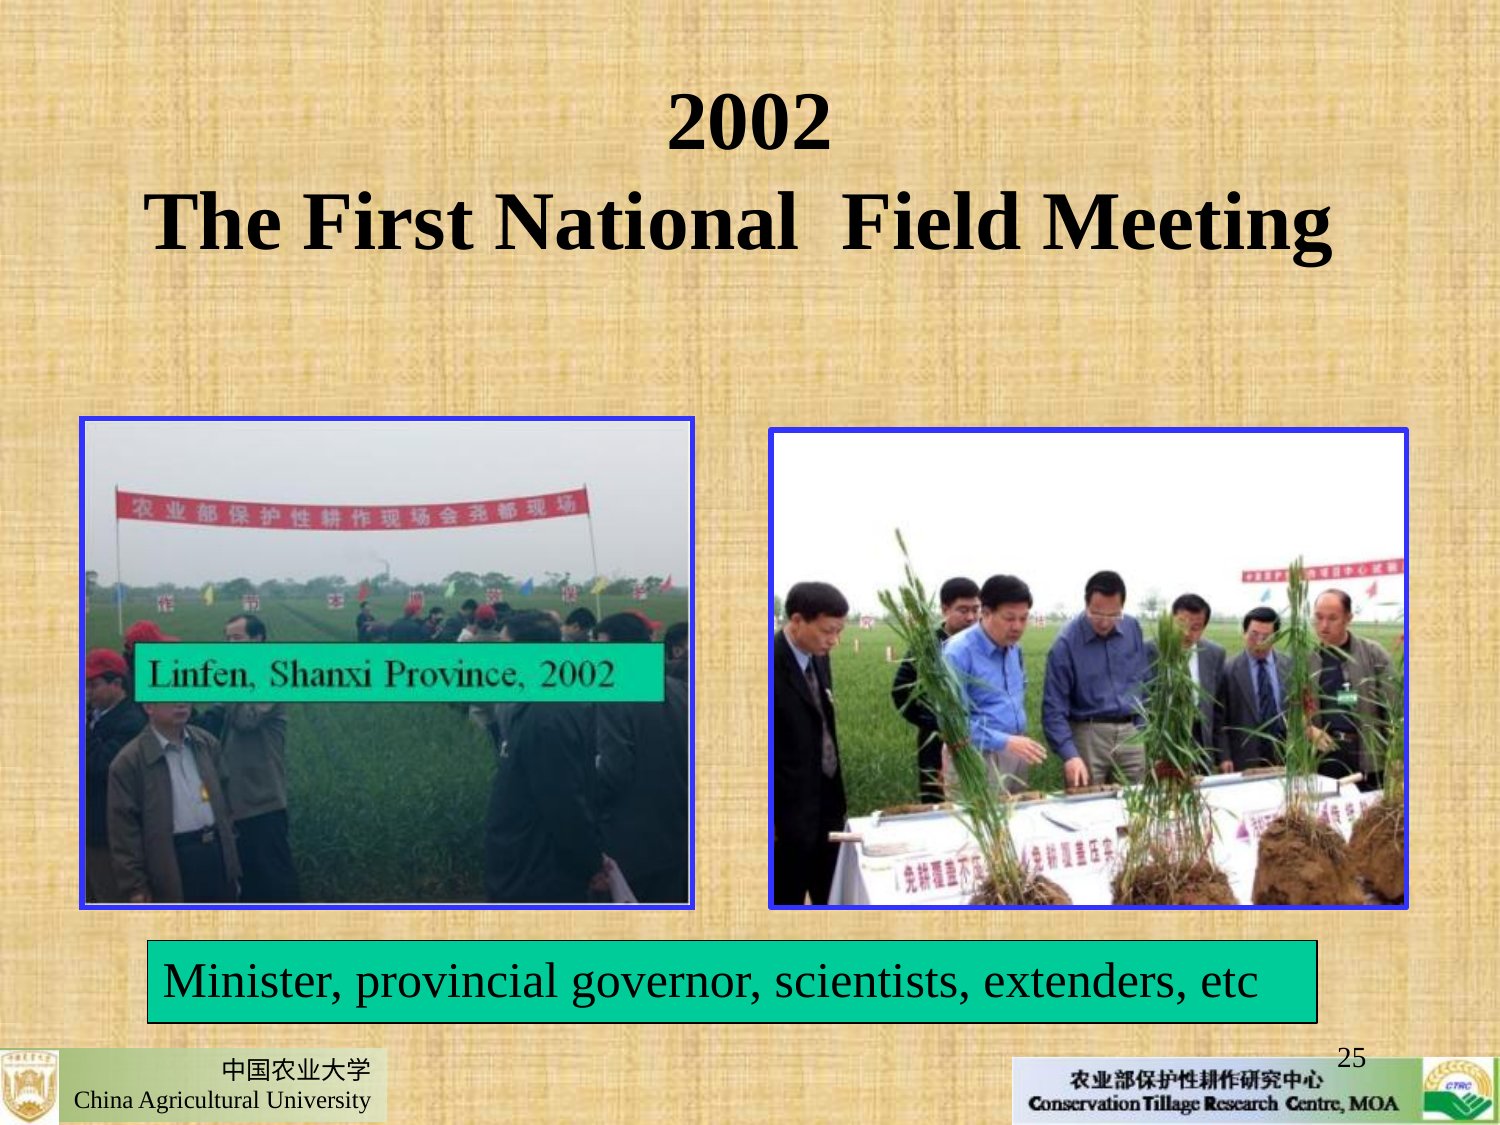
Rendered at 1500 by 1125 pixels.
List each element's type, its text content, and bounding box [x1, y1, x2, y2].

title 2002 The First National Field Meeting [111, 54, 1388, 280]
slide_number 25 [1068, 1030, 1382, 1107]
picture [0, 0, 1500, 1125]
text_box Minister, provincial governor, scientists, extenders, etc [147, 940, 1317, 1024]
